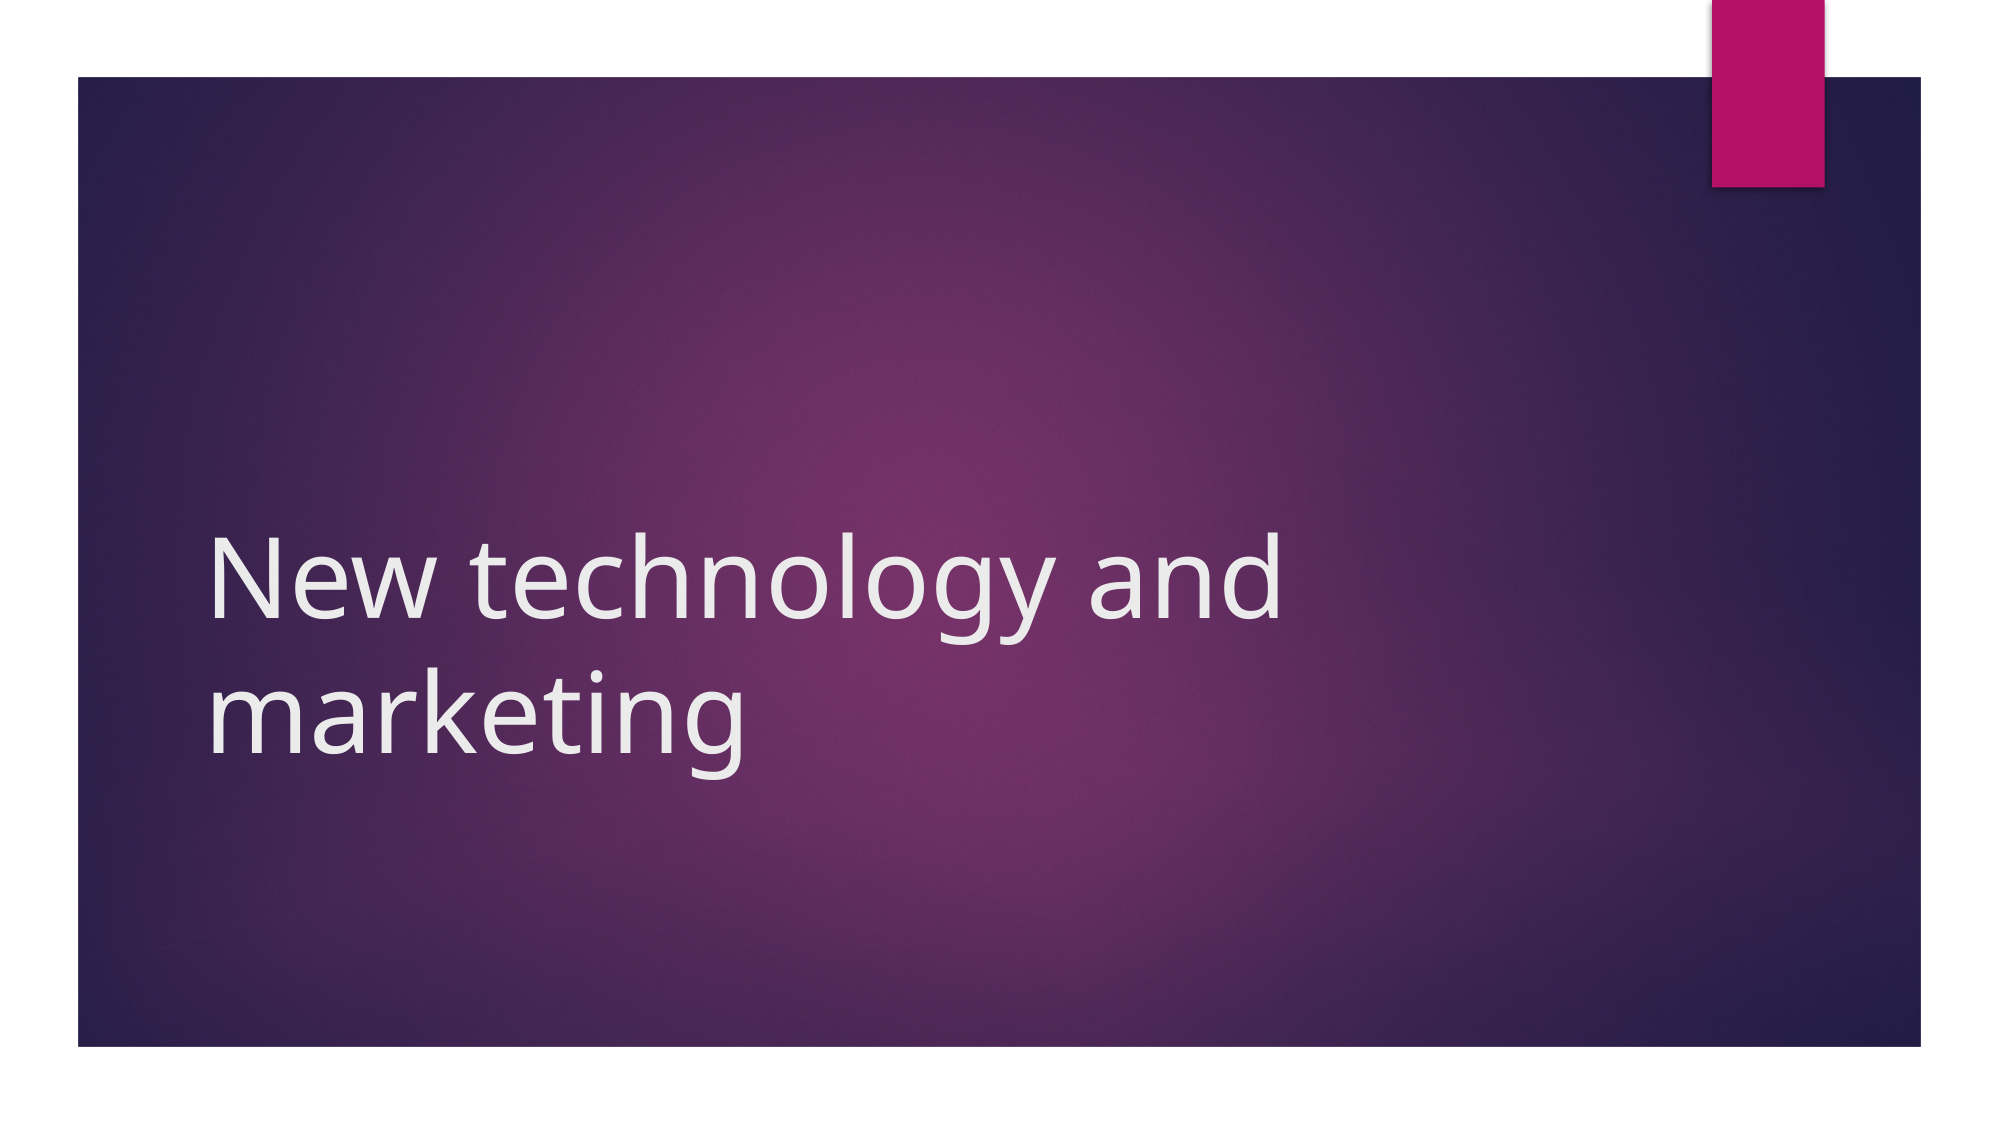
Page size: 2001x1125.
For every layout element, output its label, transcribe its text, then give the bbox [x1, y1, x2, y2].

title New technology and marketing [189, 344, 1638, 784]
